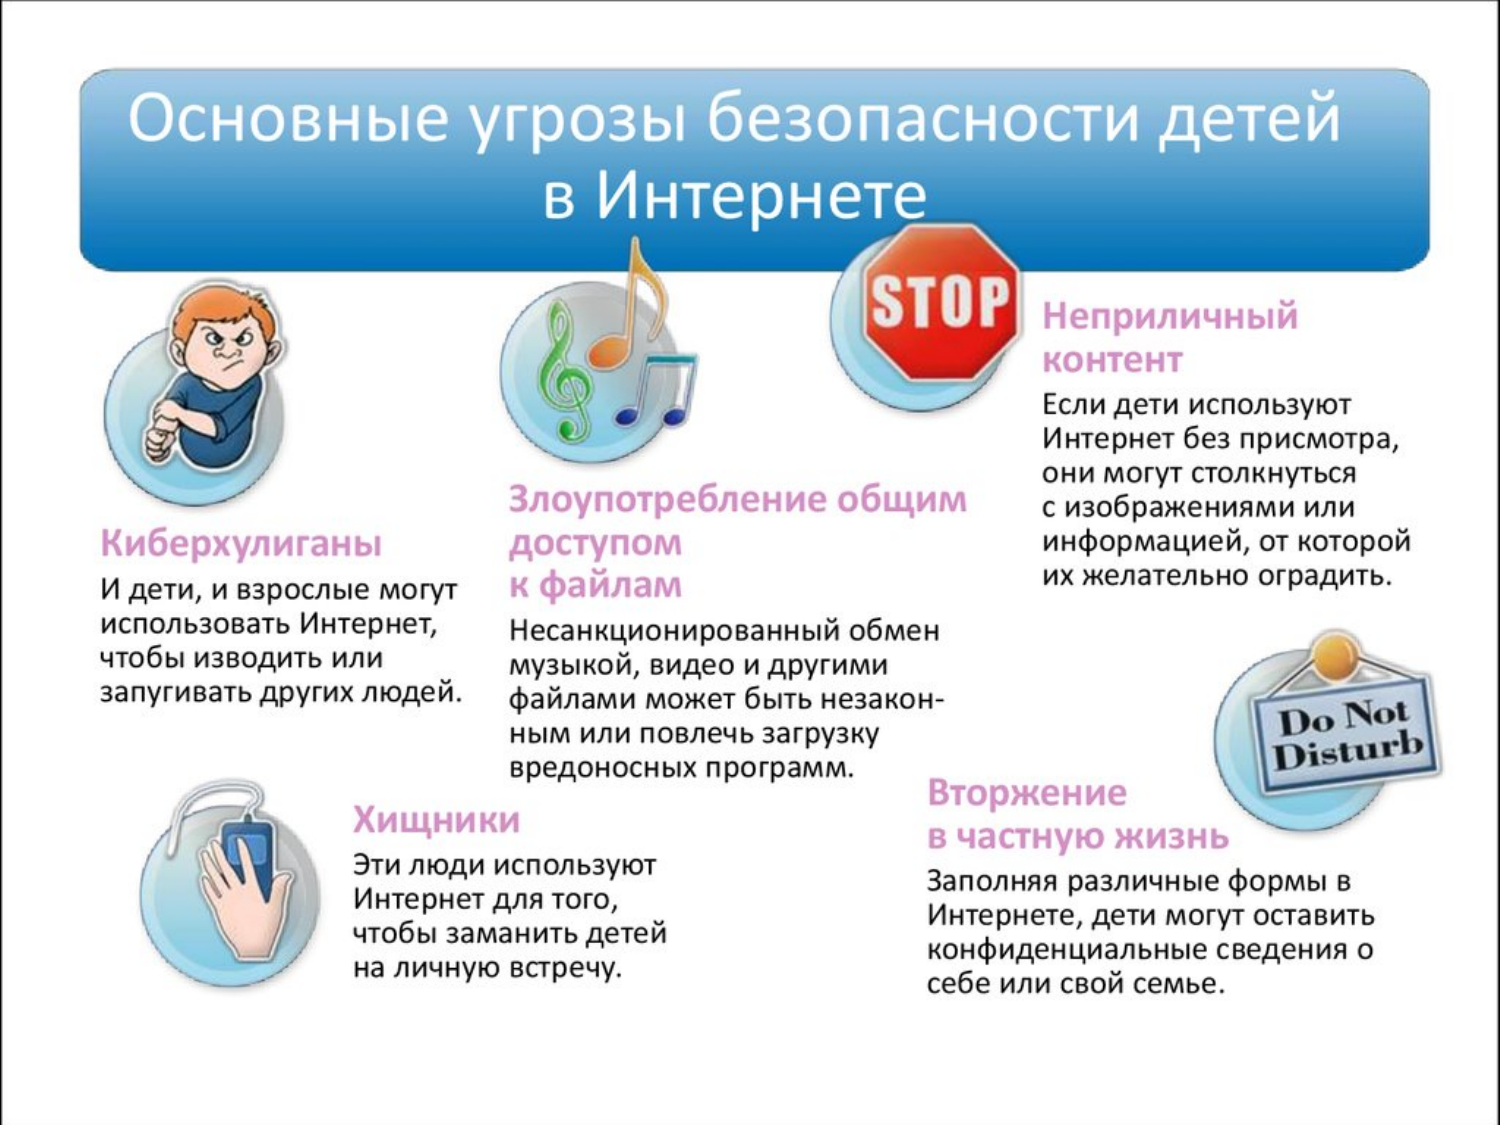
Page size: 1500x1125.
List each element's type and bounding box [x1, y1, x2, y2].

list [0, 0, 1500, 1125]
